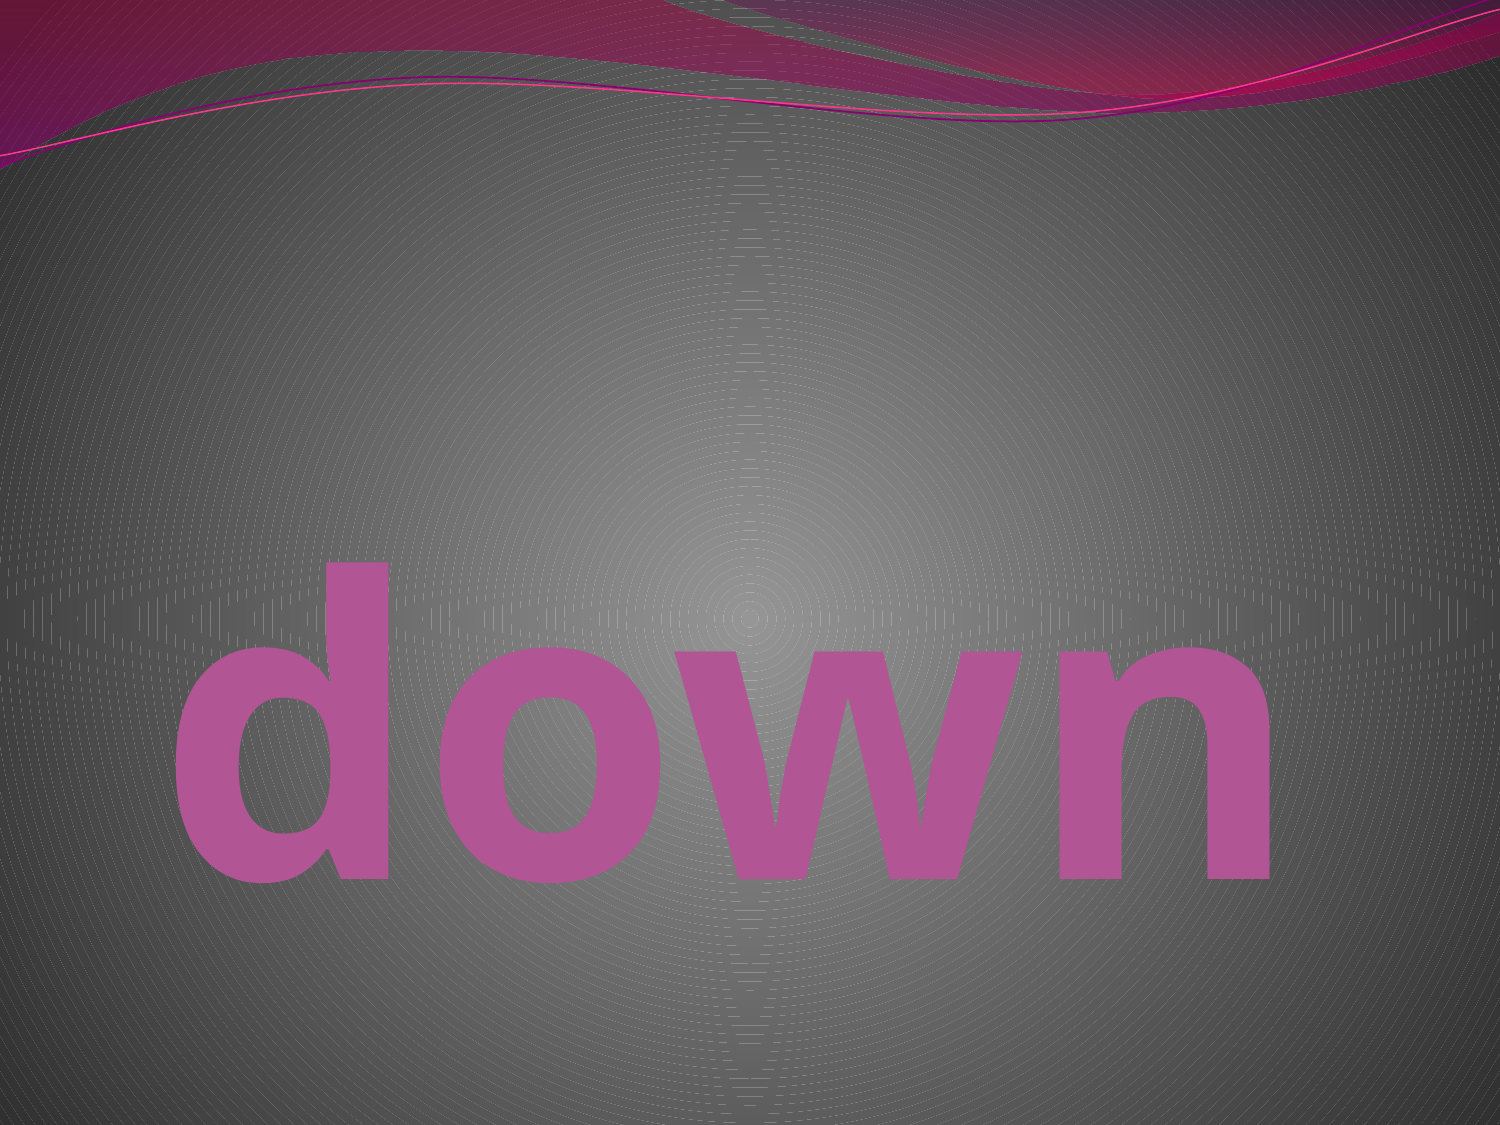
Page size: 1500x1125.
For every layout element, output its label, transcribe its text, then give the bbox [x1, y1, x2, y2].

title down [87, 224, 1376, 963]
